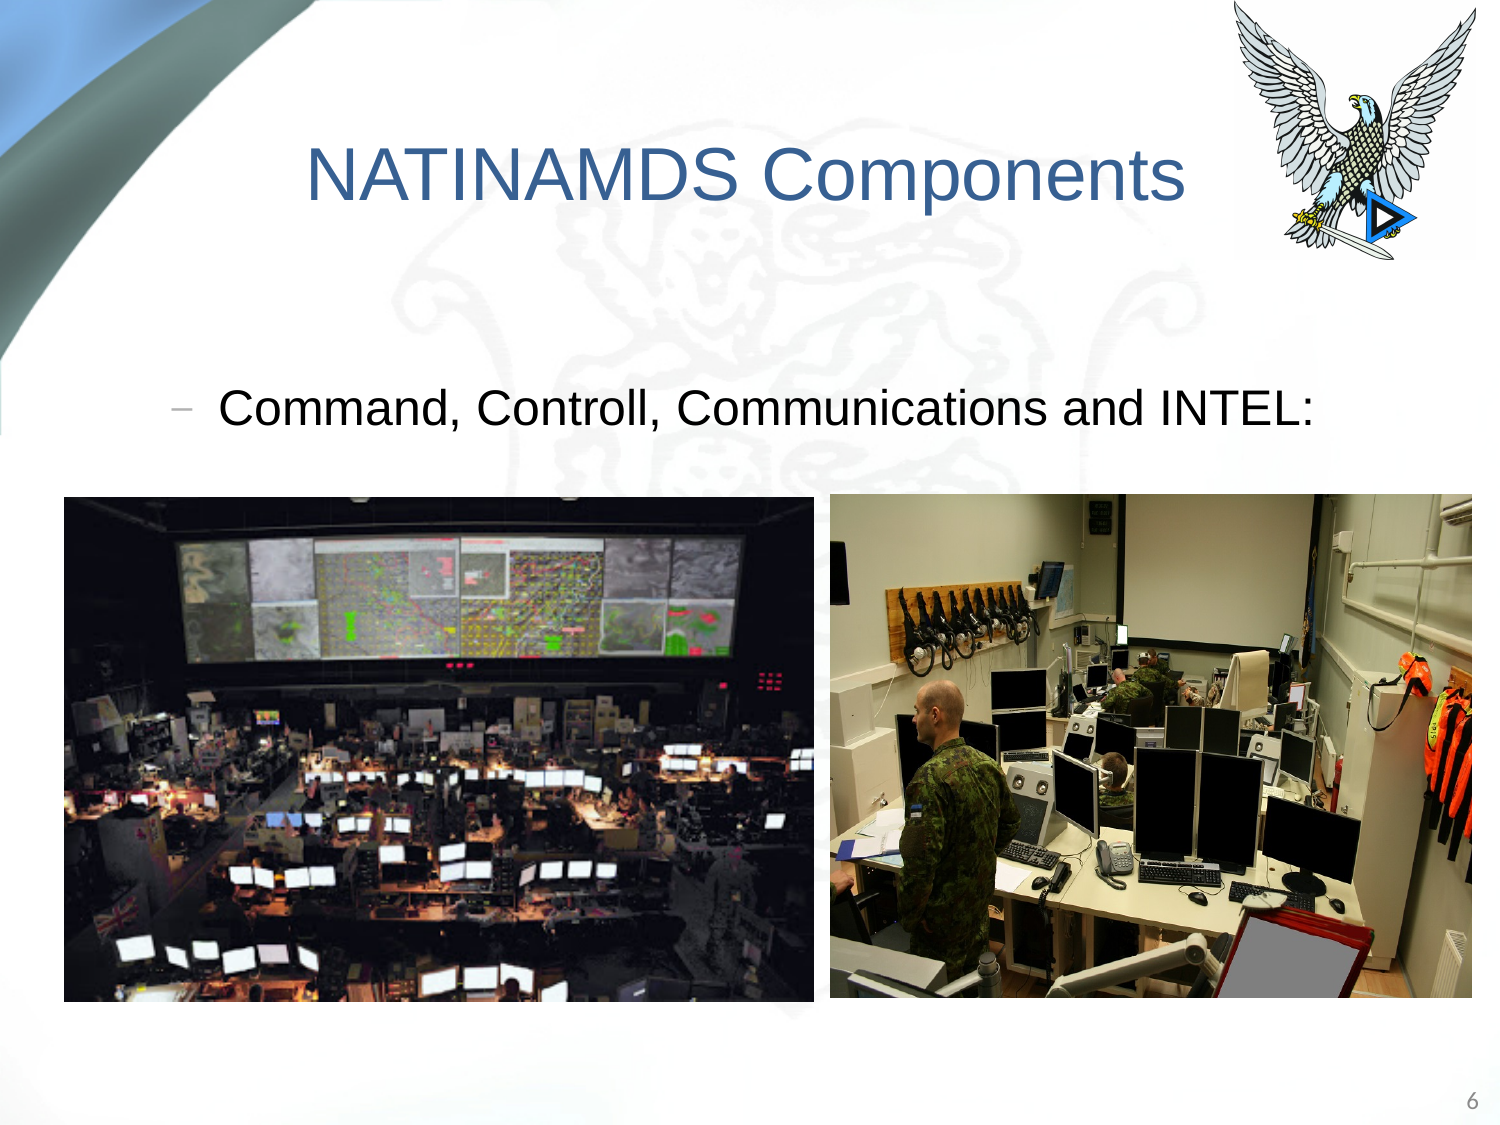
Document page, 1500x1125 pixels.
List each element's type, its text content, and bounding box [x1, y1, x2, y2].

list Command, Controll, Communications and INTEL: [81, 374, 1407, 1125]
picture [1234, 0, 1476, 260]
slide_number 6 [1144, 1069, 1495, 1125]
picture [64, 497, 814, 1002]
title NATINAMDS Components [273, 125, 1219, 216]
picture [830, 493, 1472, 998]
